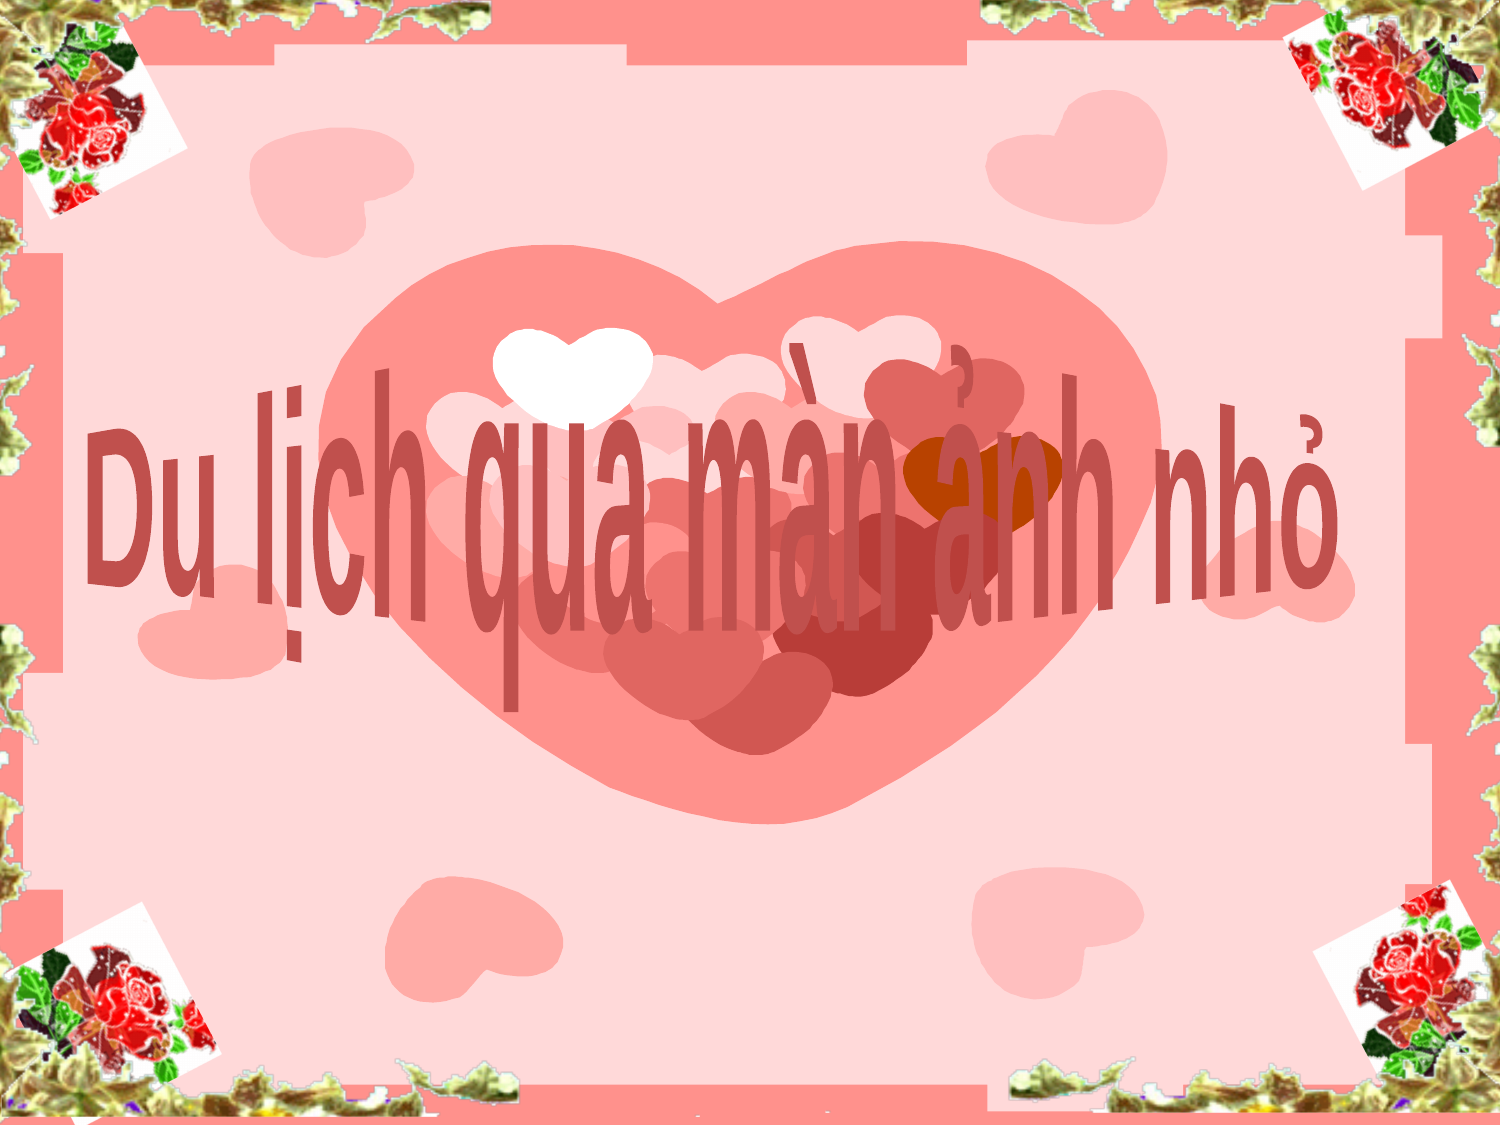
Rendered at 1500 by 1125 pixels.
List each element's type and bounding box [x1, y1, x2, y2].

text_box [855, 431, 1500, 1125]
text_box [0, 449, 701, 1125]
picture [645, 0, 855, 1125]
text_box [0, 0, 645, 448]
text_box [799, 0, 1500, 613]
